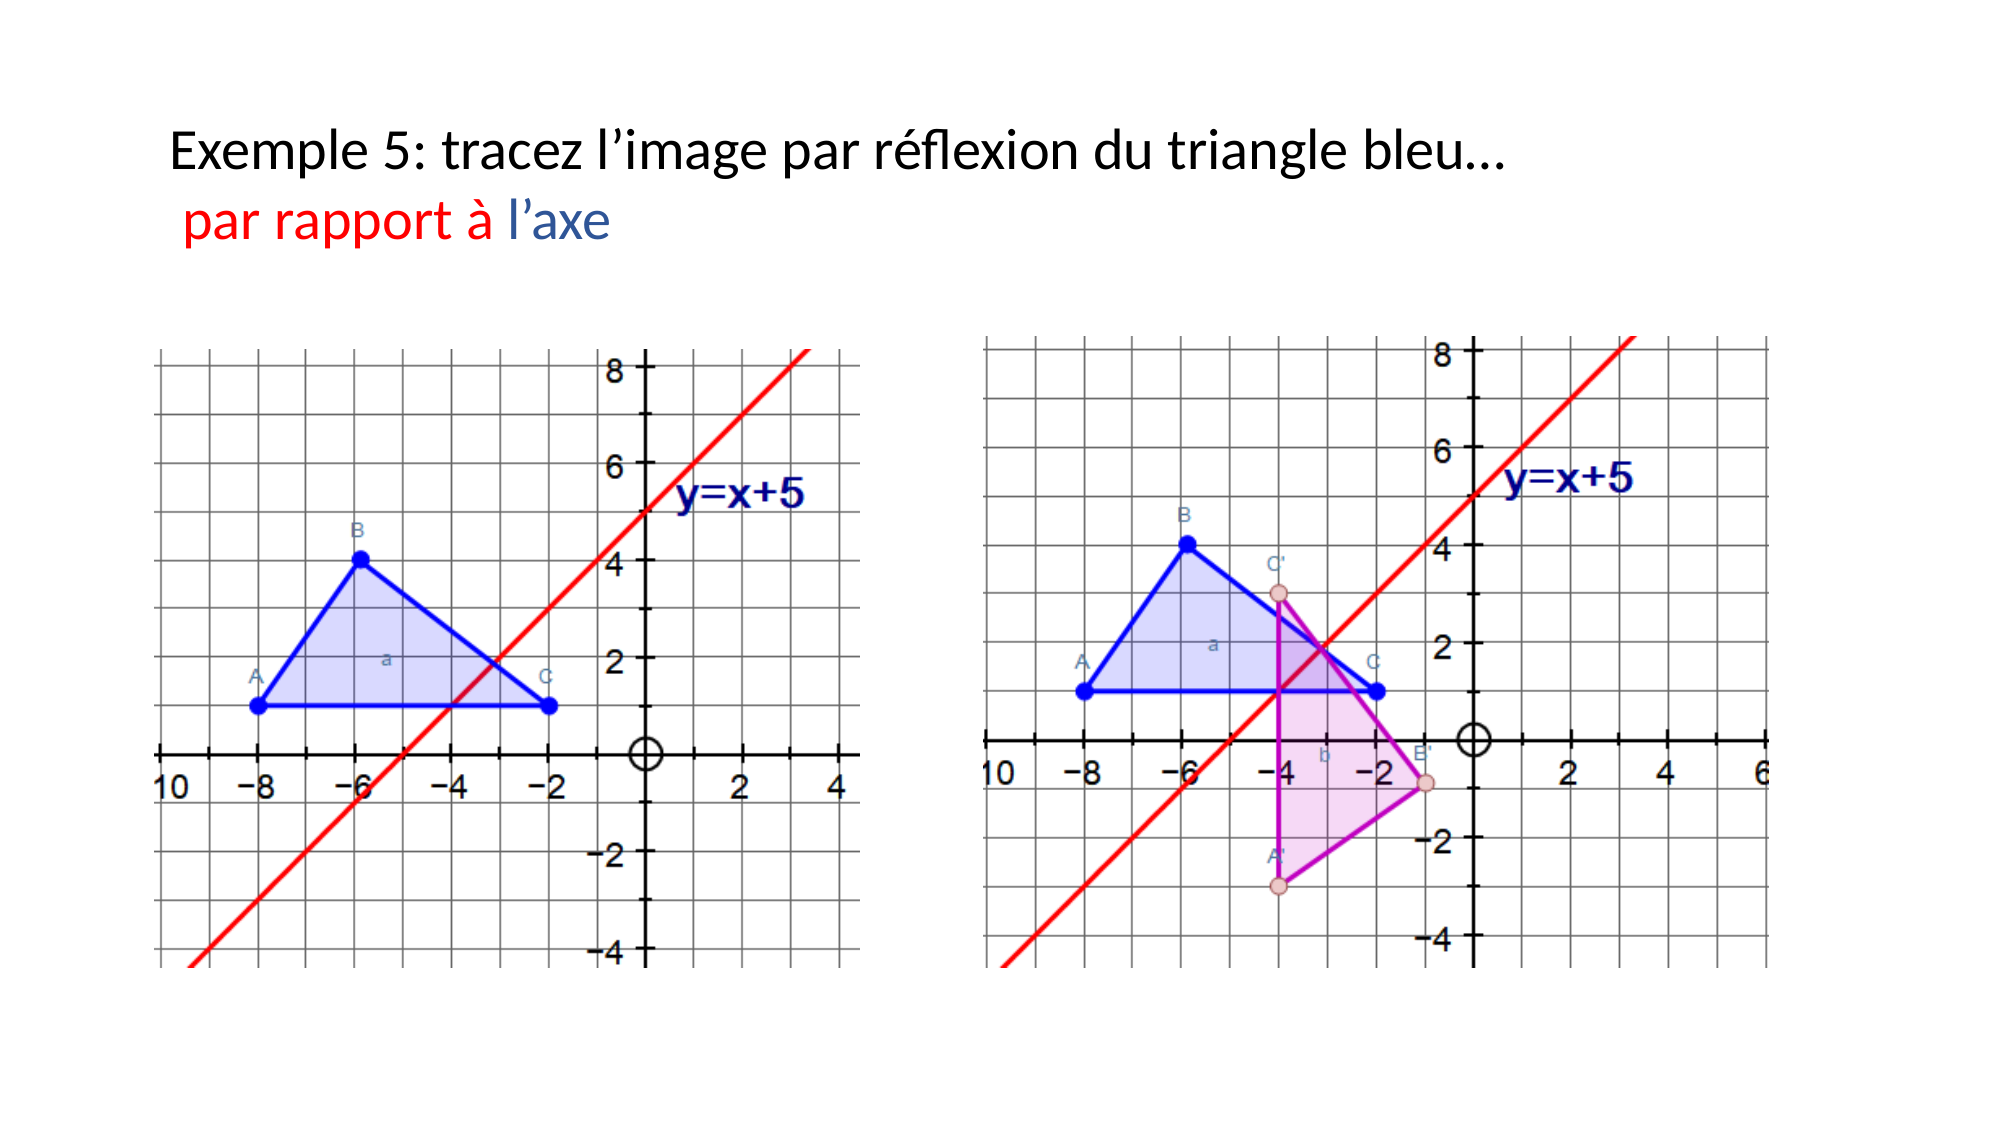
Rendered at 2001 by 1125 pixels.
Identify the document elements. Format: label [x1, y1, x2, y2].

picture [154, 349, 860, 968]
picture [983, 336, 1769, 968]
